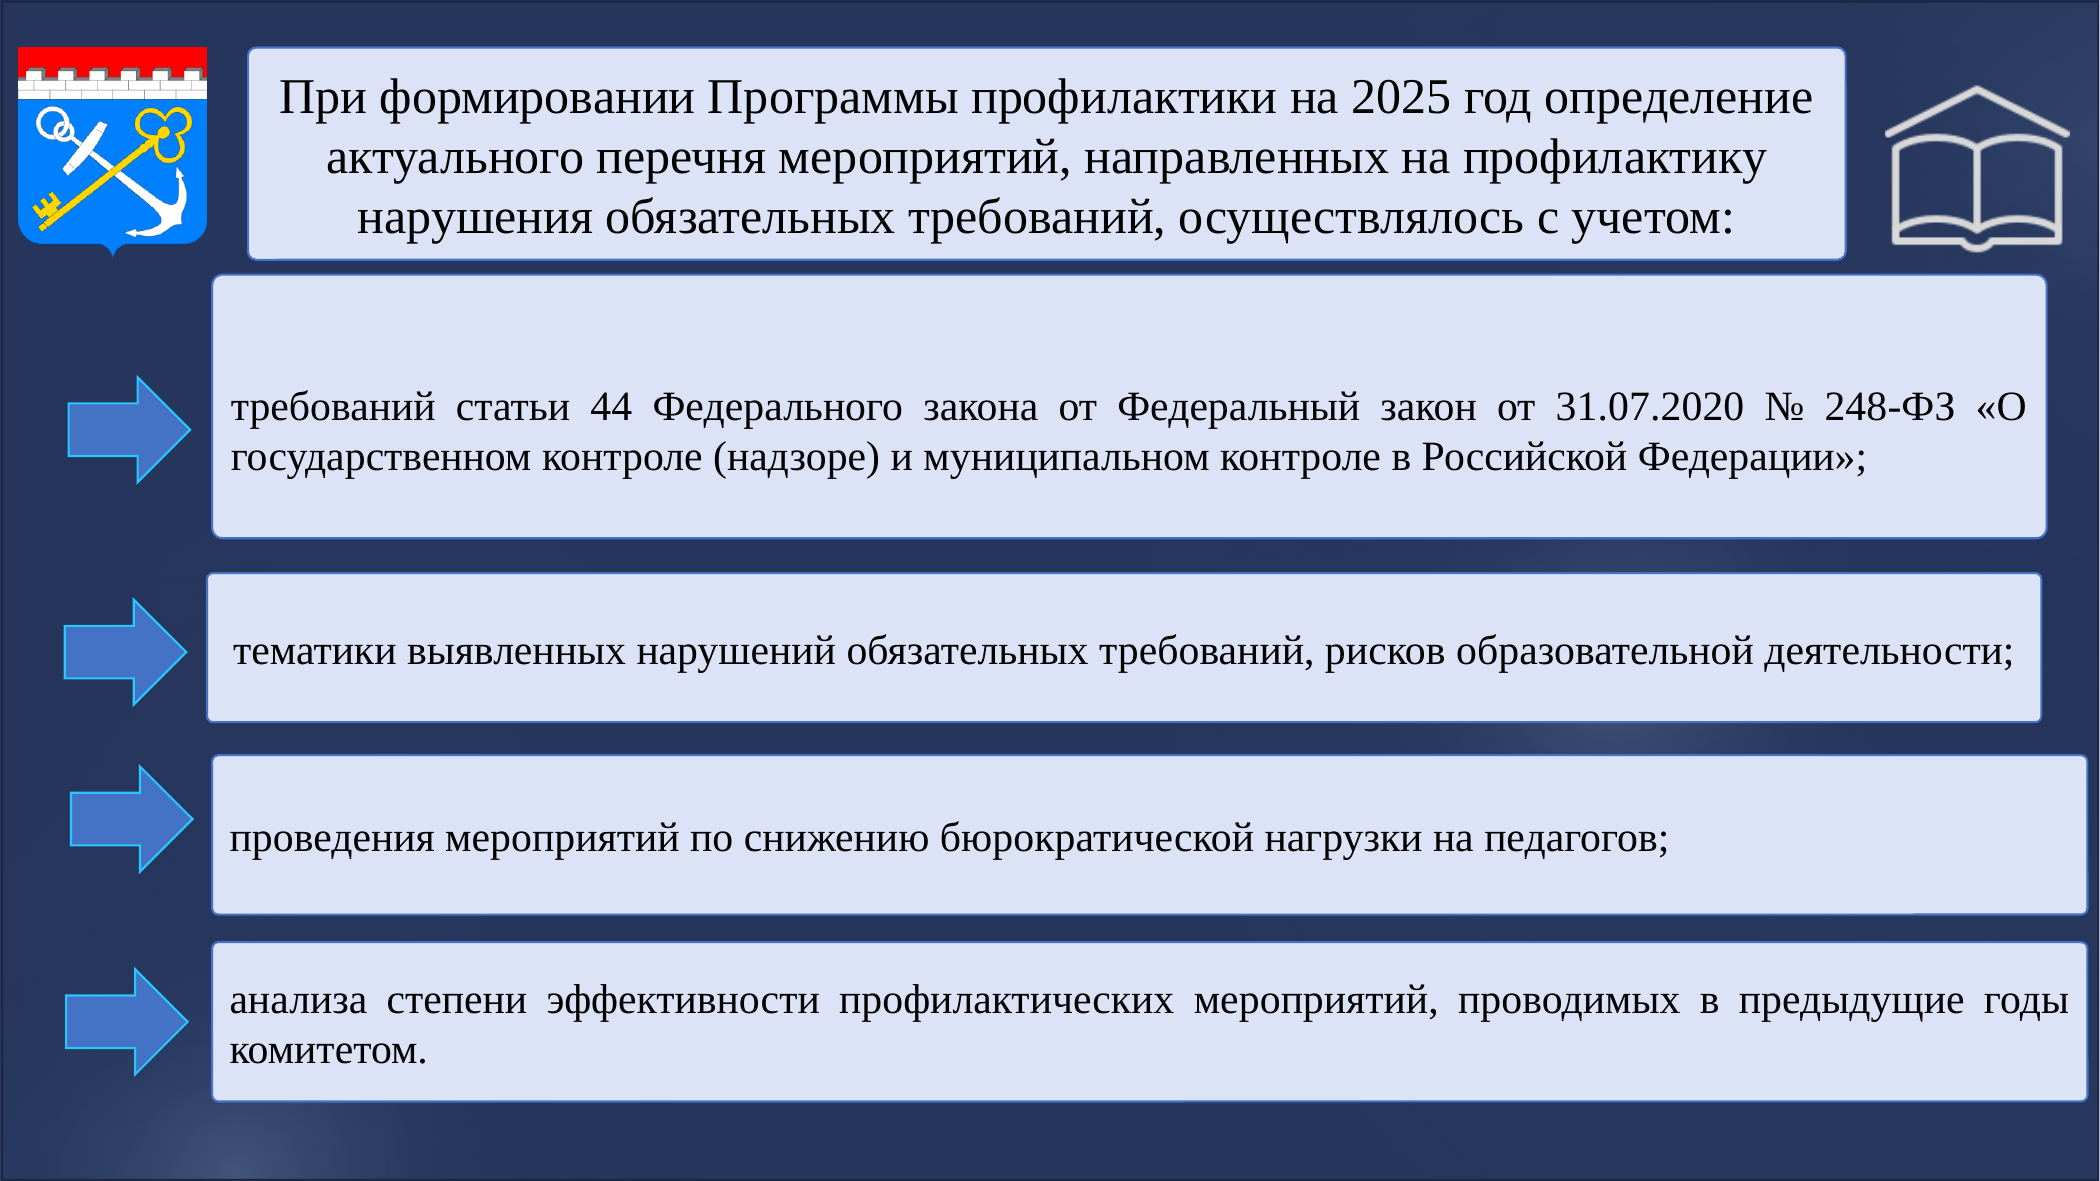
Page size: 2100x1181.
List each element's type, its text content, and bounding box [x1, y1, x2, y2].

text_box анализа степени эффективности профилактических мероприятий, проводимых в предыдущие годы комитетом. [211, 941, 2089, 1103]
text_box [112, 274, 2005, 872]
text_box [67, 374, 192, 485]
text_box [65, 966, 190, 1077]
text_box требований статьи 44 Федерального закона от Федеральный закон от 31.07.2020 № 248-ФЗ «О государственном контроле (надзоре) и муниципальном контроле в Российской Федерации»; [211, 273, 2048, 540]
picture [0, 0, 2100, 1181]
text_box При формировании Программы профилактики на 2025 год определение актуального перечня мероприятий, направленных на профилактику нарушения обязательных требований, осуществлялось с учетом: [246, 46, 1847, 261]
text_box [107, 226, 2085, 430]
text_box проведения мероприятий по снижению бюрократической нагрузки на педагогов; [211, 754, 2089, 916]
text_box тематики выявленных нарушений обязательных требований, рисков образовательной деятельности; [205, 572, 2043, 724]
text_box [69, 764, 195, 875]
text_box [63, 597, 188, 708]
